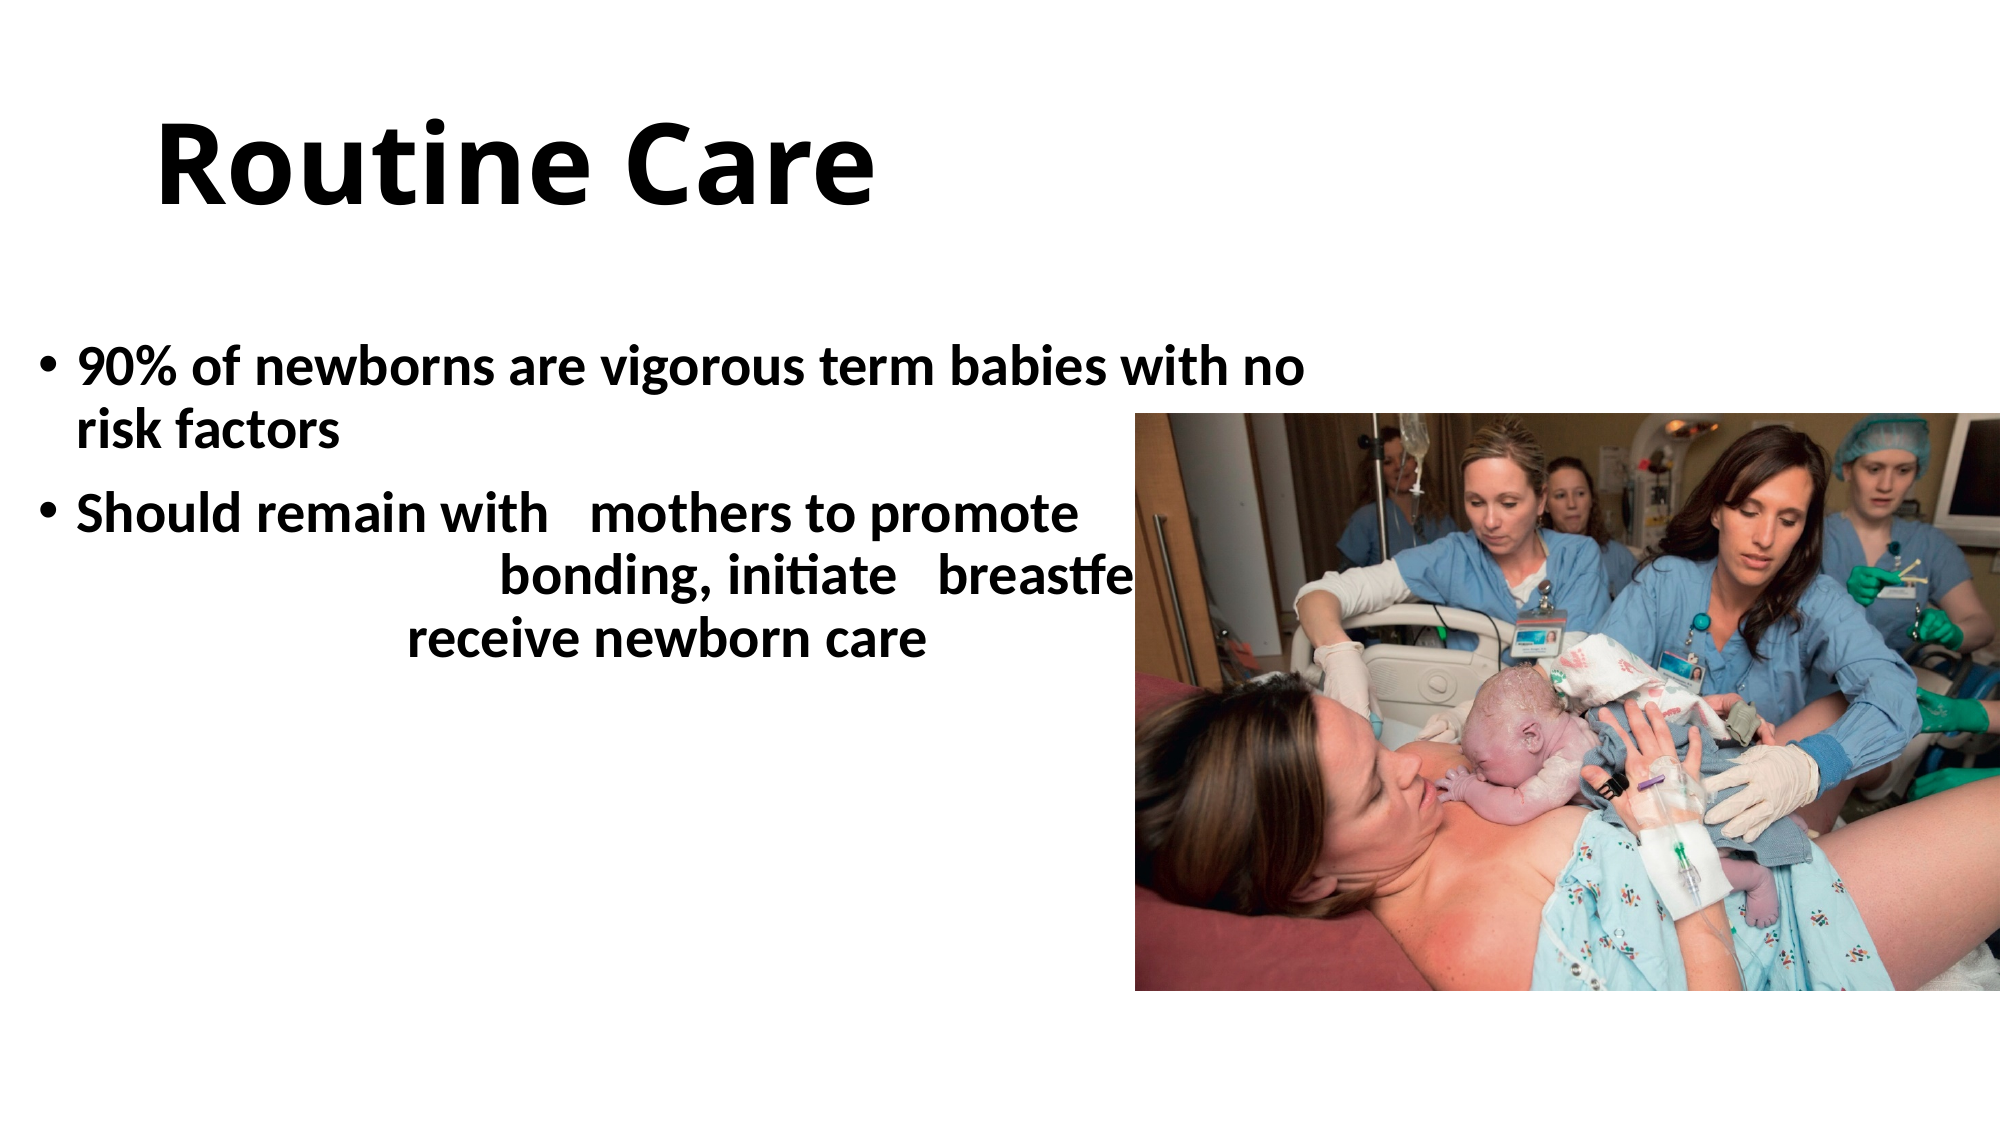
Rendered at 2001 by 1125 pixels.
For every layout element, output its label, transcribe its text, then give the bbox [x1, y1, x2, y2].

title Routine Care [137, 59, 1863, 278]
list 90% of newborns are vigorous term babies with no risk factors Should remain with mothers to promote bonding, initiate breastfeeding and receive newborn care [23, 327, 1399, 940]
picture [1135, 413, 2000, 991]
